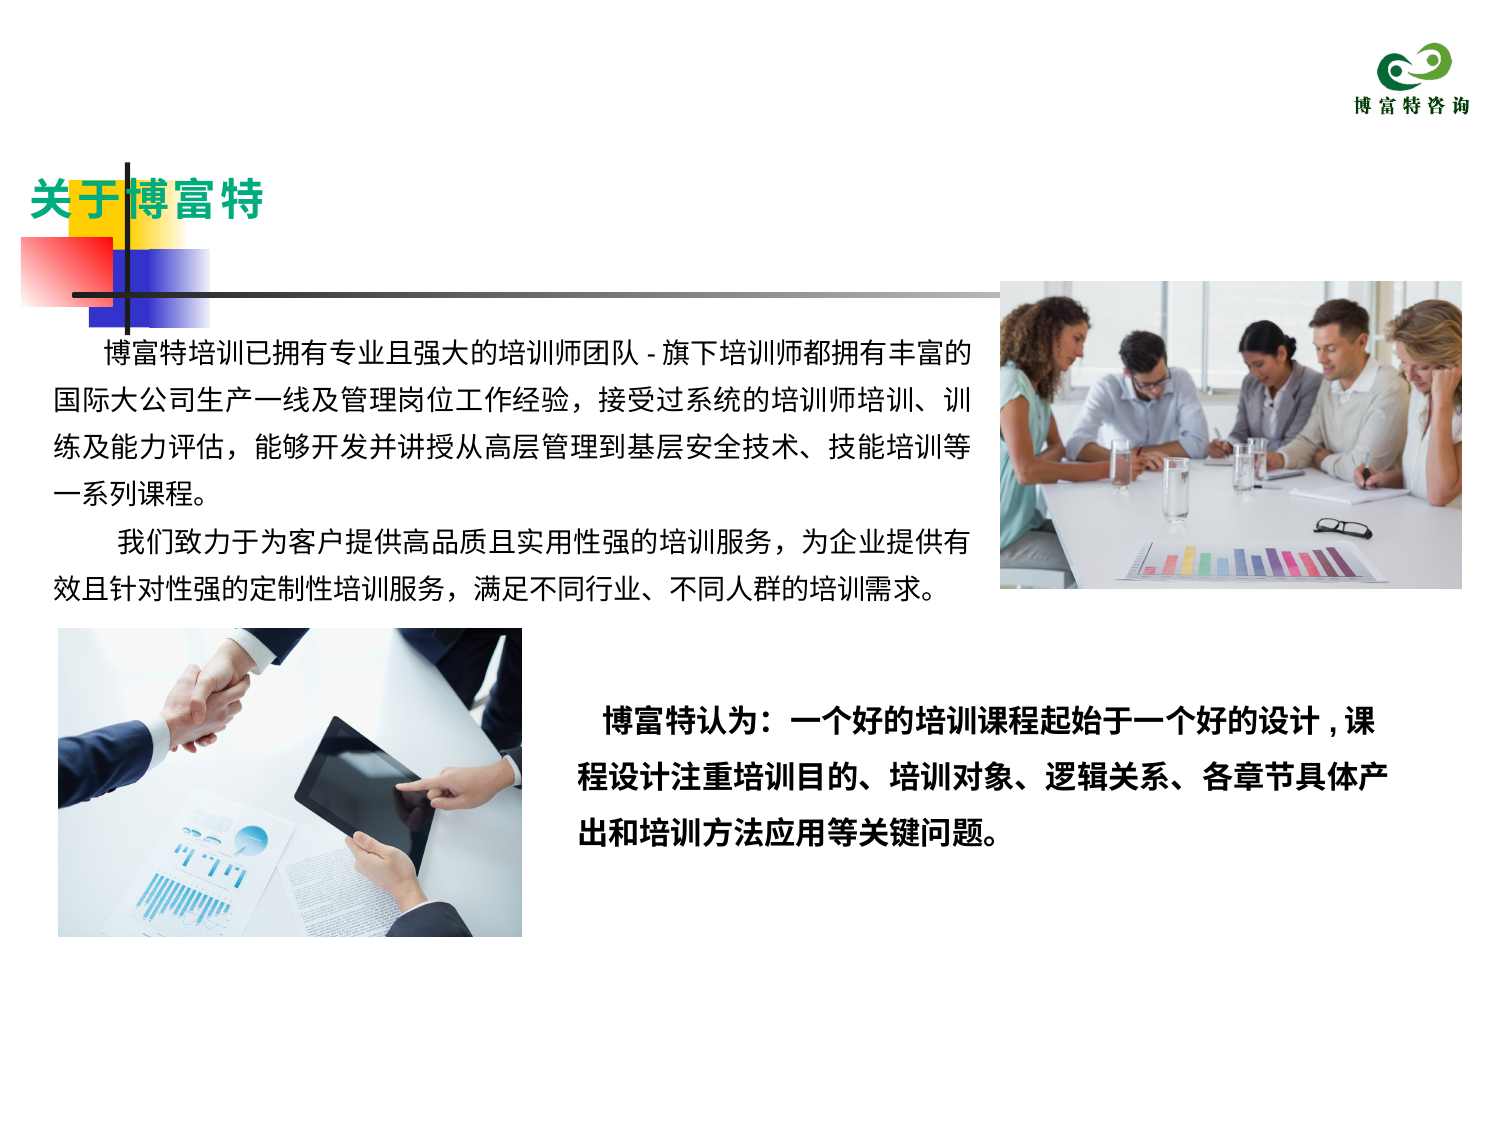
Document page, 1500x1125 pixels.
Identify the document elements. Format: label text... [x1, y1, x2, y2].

text_box 博富特培训已拥有专业且强大的培训师团队-旗下培训师都拥有丰富的国际大公司生产一线及管理岗位工作经验，接受过系统的培训师培训、训练及能力评估，能够开发并讲授从高层管理到基层安全技术、技能培训等一系列课程。 我们致力于为客户提供高品质且实用性强的培训服务，为企业提供有效且针对性强的定制性培训服务，满足不同行业、不同人群的培训需求。 [38, 314, 988, 613]
picture [1340, 42, 1489, 118]
text_box 博富特认为：一个好的培训课程起始于一个好的设计,课程设计注重培训目的、培训对象、逻辑关系、各章节具体产出和培训方法应用等关键问题。 [562, 675, 1407, 859]
text_box 关于博富特 [14, 163, 854, 238]
picture [1000, 280, 1462, 589]
picture [58, 627, 523, 937]
